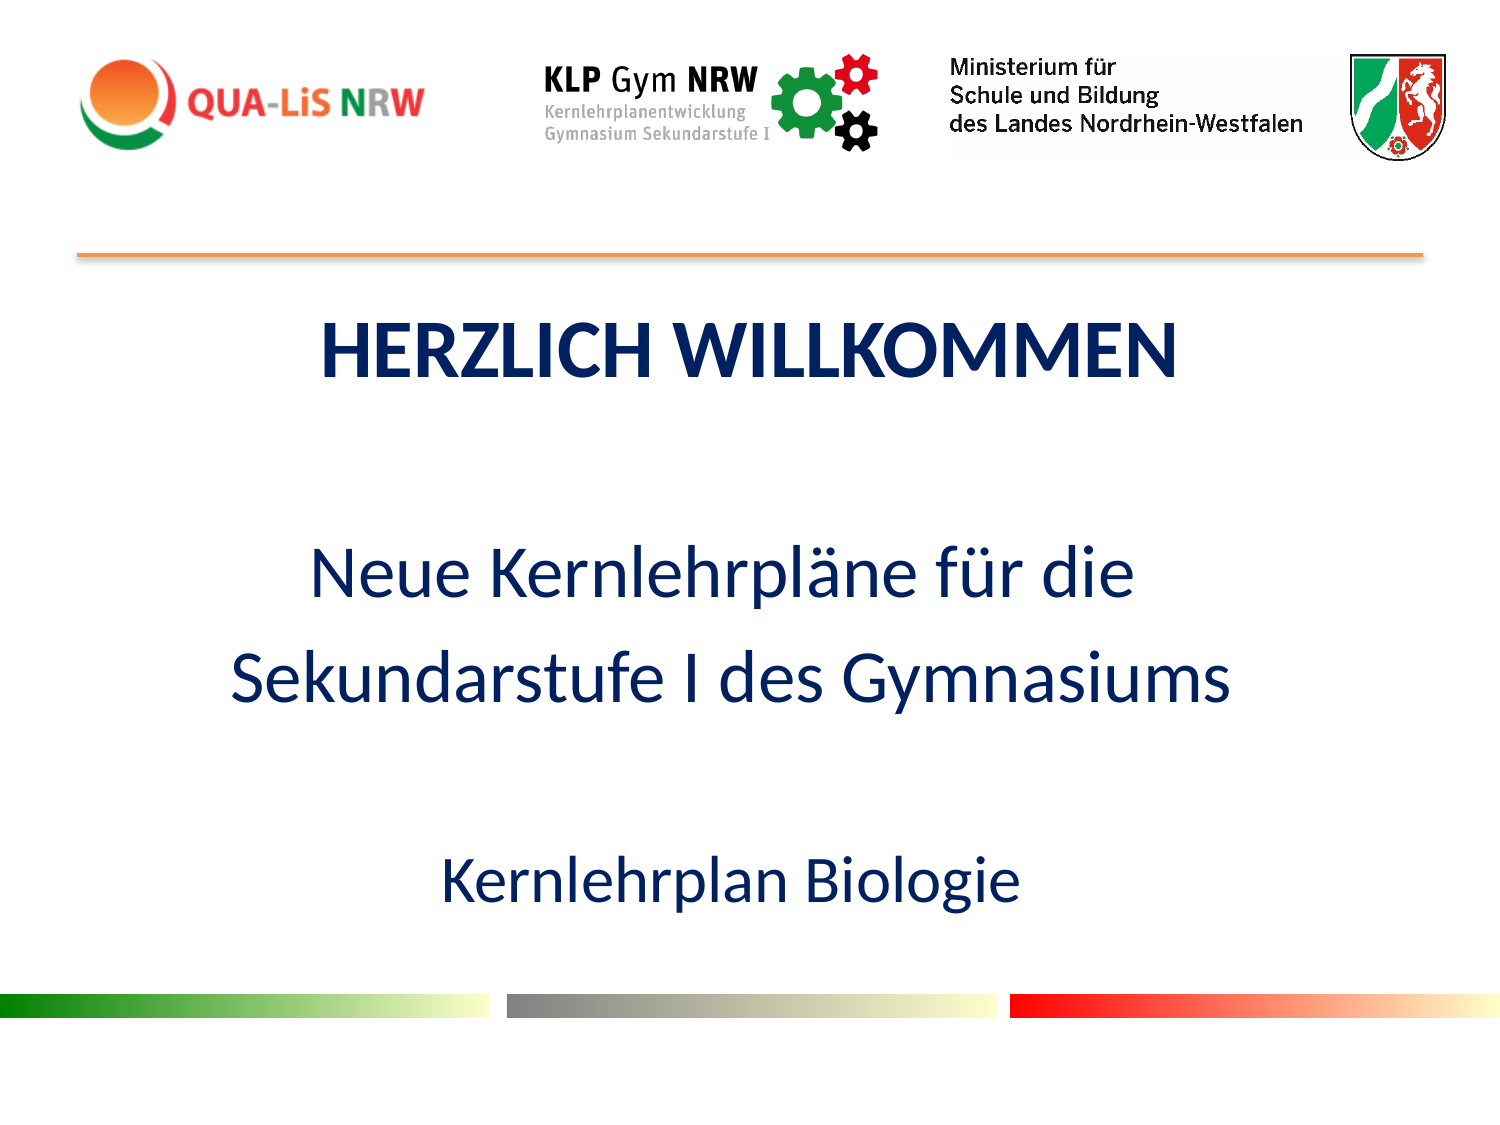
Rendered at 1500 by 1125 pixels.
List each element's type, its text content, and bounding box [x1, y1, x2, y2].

title Herzlich willkommen [112, 278, 1388, 409]
subtitle Neue Kernlehrpläne für die Sekundarstufe I des Gymnasiums Kernlehrplan Biologie [206, 515, 1257, 965]
picture [501, 28, 908, 183]
picture [77, 52, 431, 154]
picture [950, 54, 1446, 161]
